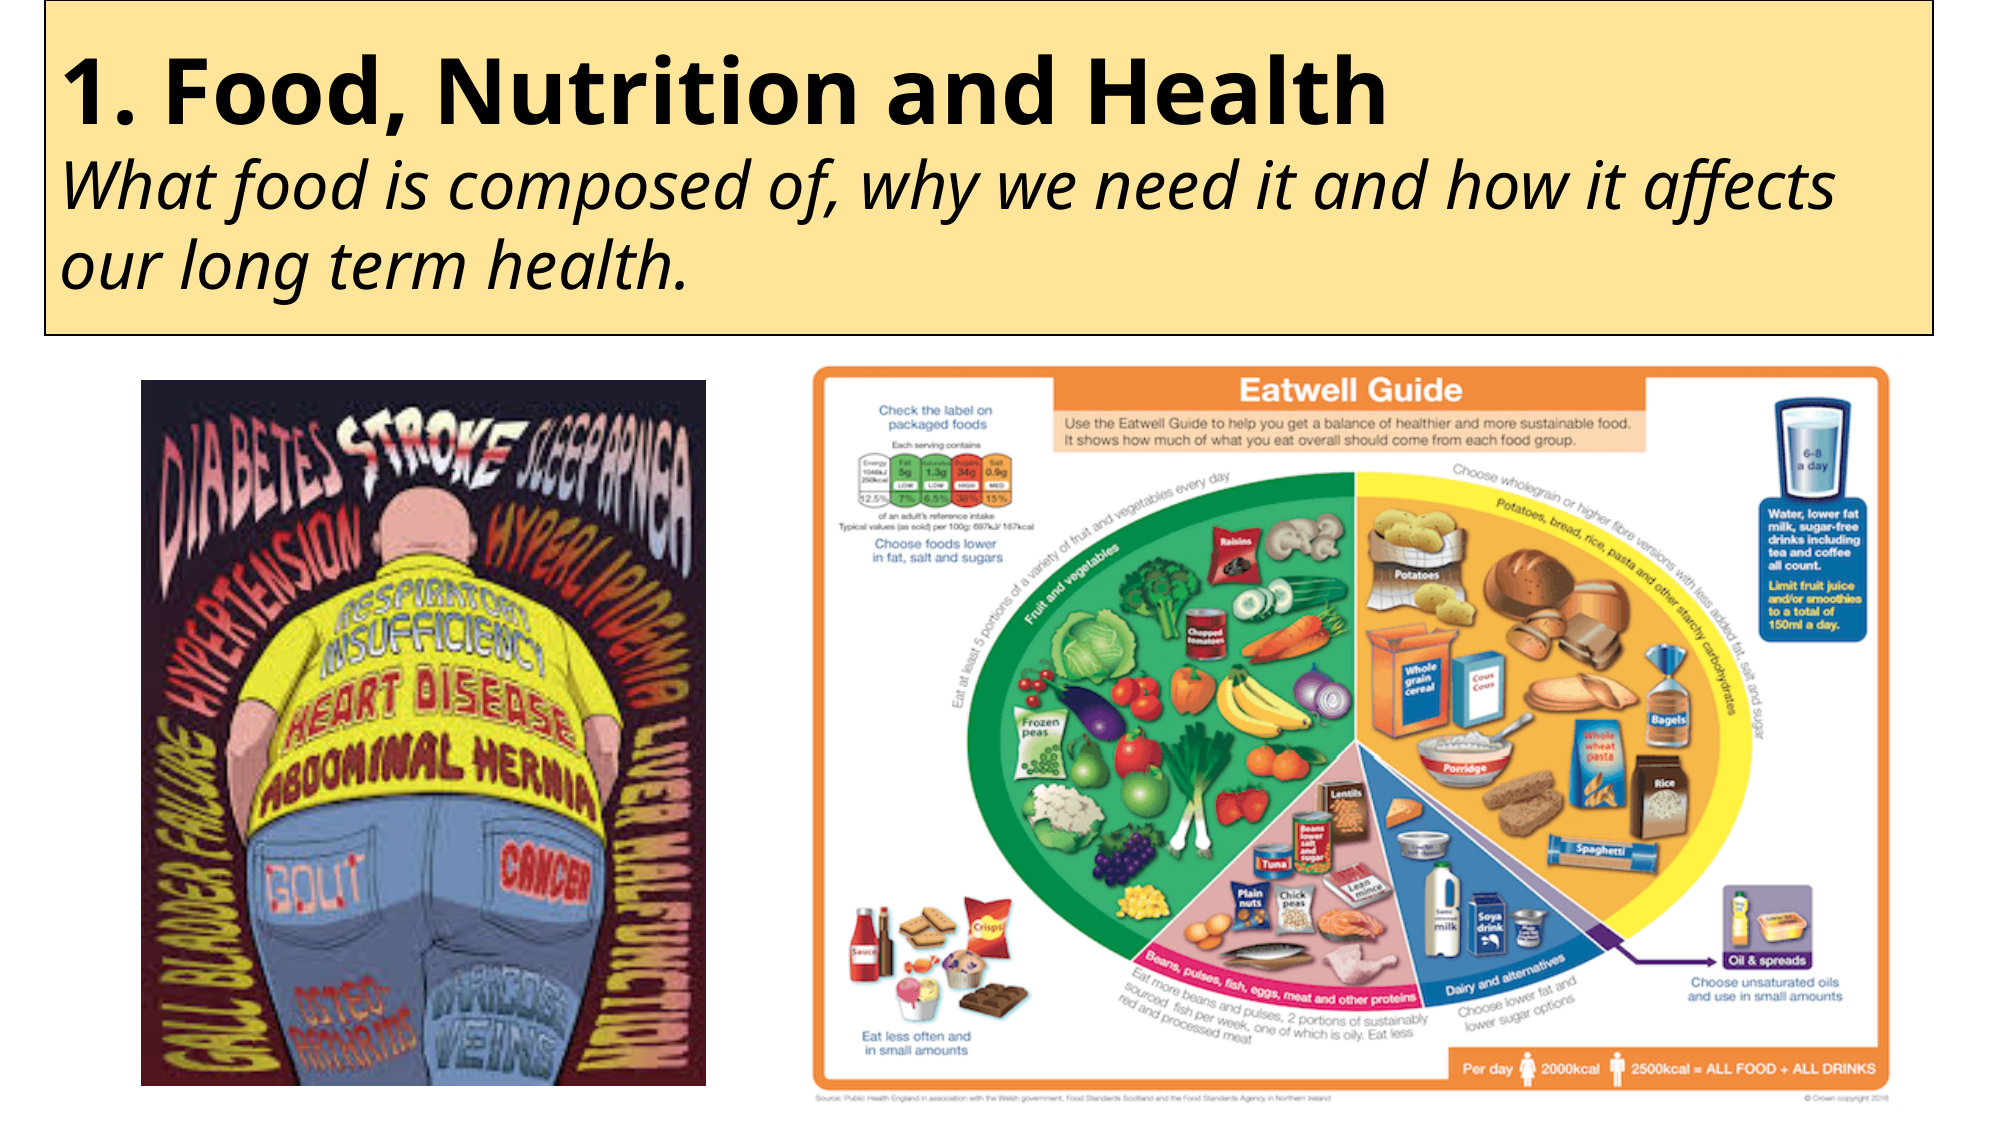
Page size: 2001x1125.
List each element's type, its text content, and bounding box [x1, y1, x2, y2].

text_box 1. Food, Nutrition and Health What food is composed of, why we need it and how it affects our long term health. [44, 0, 1933, 335]
picture [799, 358, 1903, 1108]
picture [140, 380, 706, 1086]
